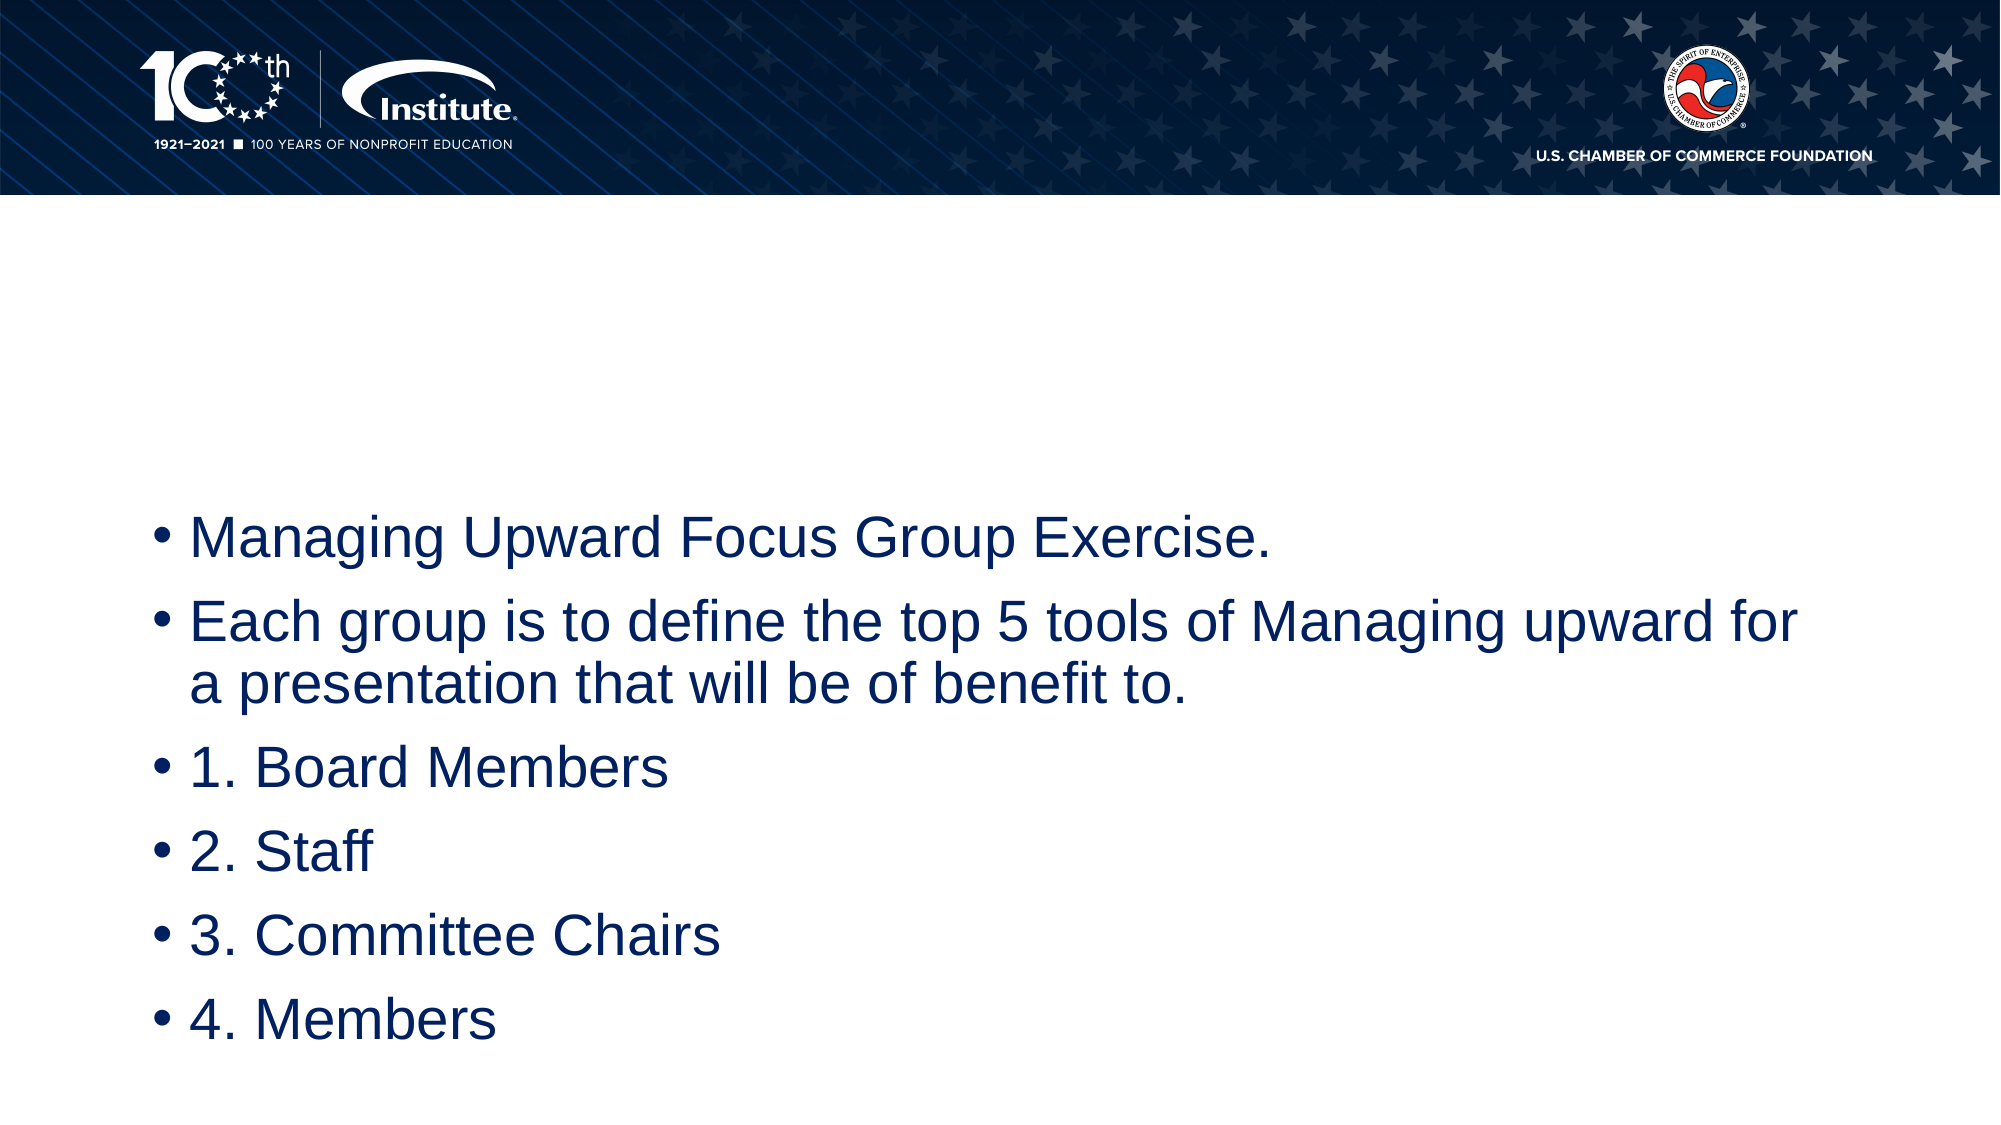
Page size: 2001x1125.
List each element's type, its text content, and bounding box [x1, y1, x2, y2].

picture [0, 0, 2000, 195]
list Managing Upward Focus Group Exercise. Each group is to define the top 5 tools of Managing upward for a presentation that will be of benefit to. 1. Board Members 2. Staff 3. Committee Chairs 4. Members [137, 499, 1863, 1083]
